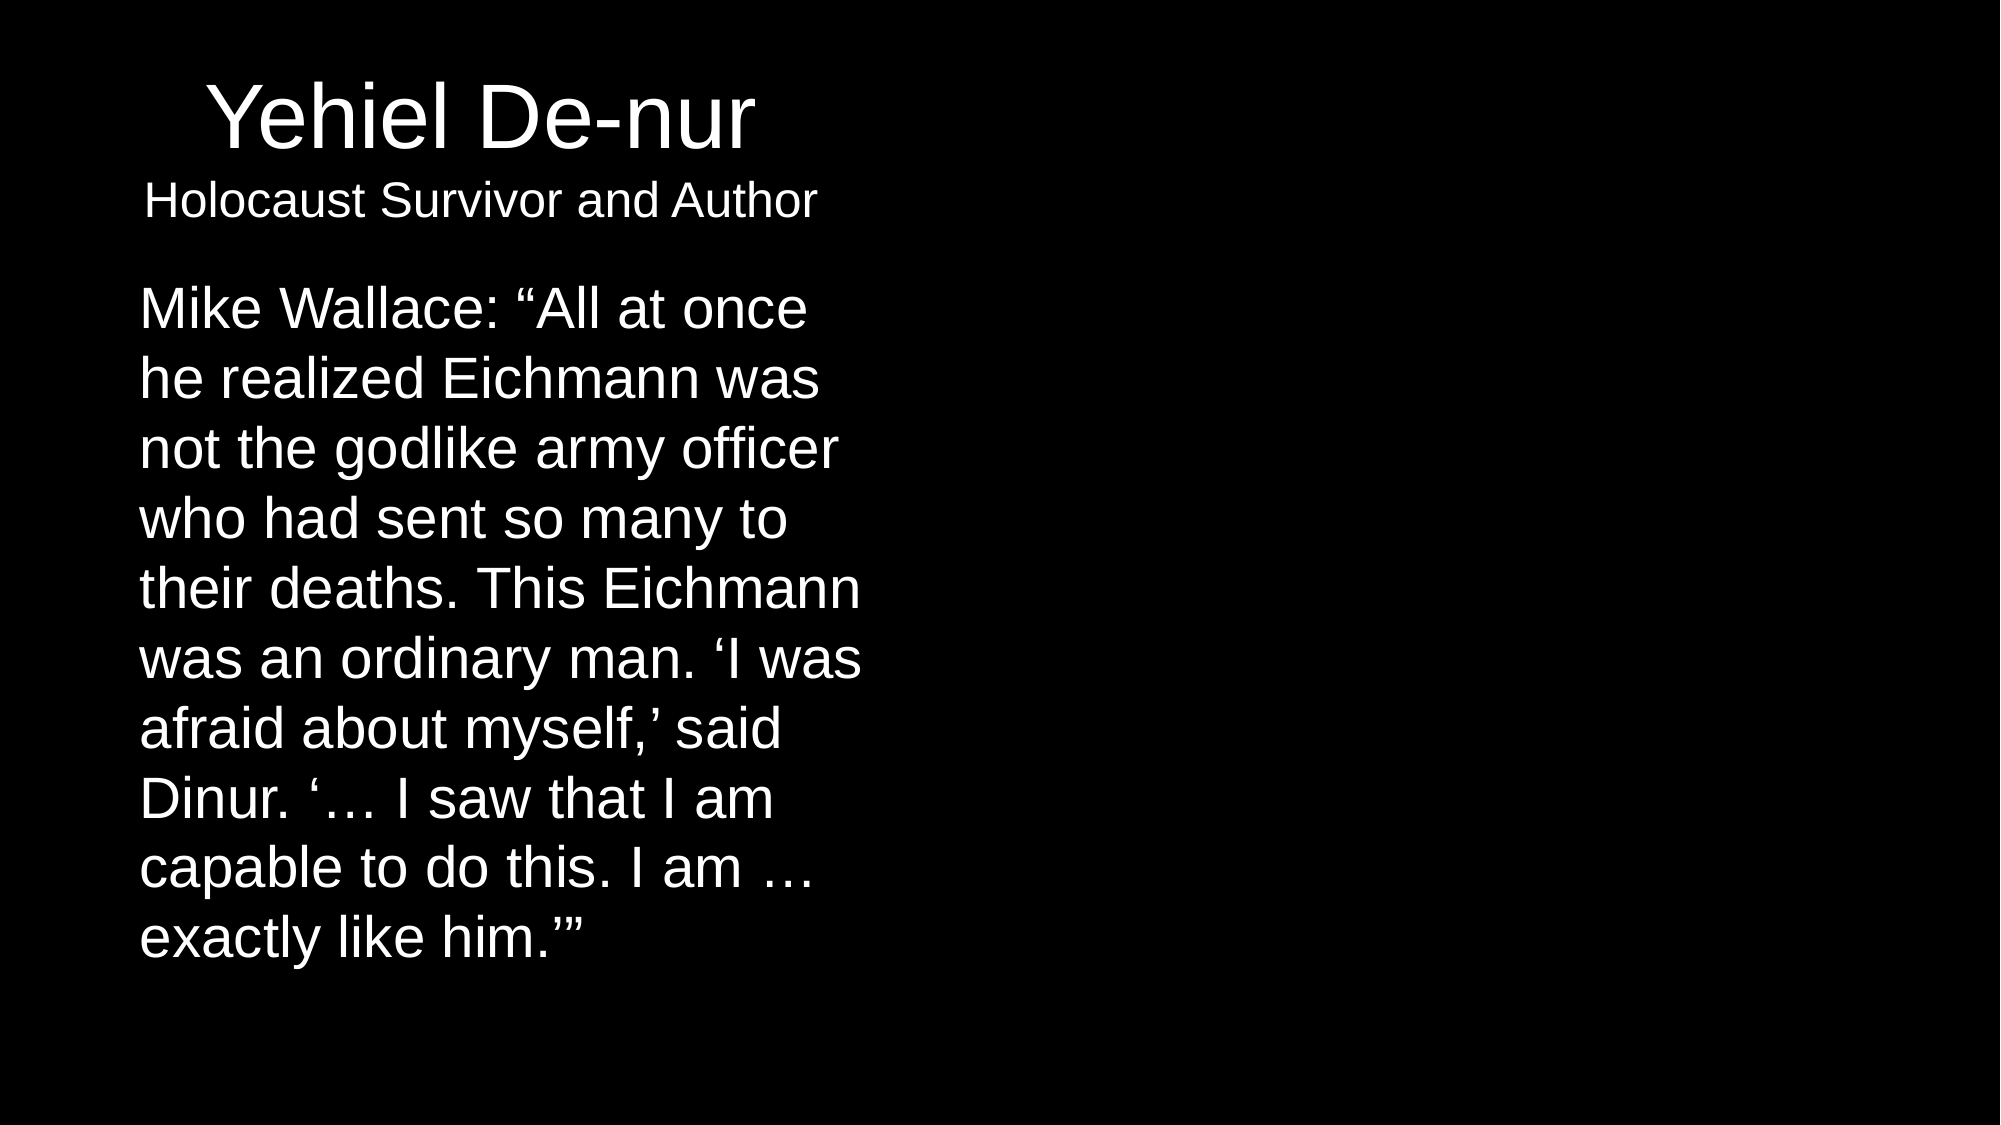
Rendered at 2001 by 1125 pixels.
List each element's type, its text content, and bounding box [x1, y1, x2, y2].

text_box Mike Wallace: “All at once he realized Eichmann was not the godlike army officer who had sent so many to their deaths. This Eichmann was an ordinary man. ‘I was afraid about myself,’ said Dinur. ‘… I saw that I am capable to do this. I am … exactly like him.’” [124, 262, 888, 977]
text_box Yehiel De-nur Holocaust Survivor and Author [125, 49, 838, 235]
